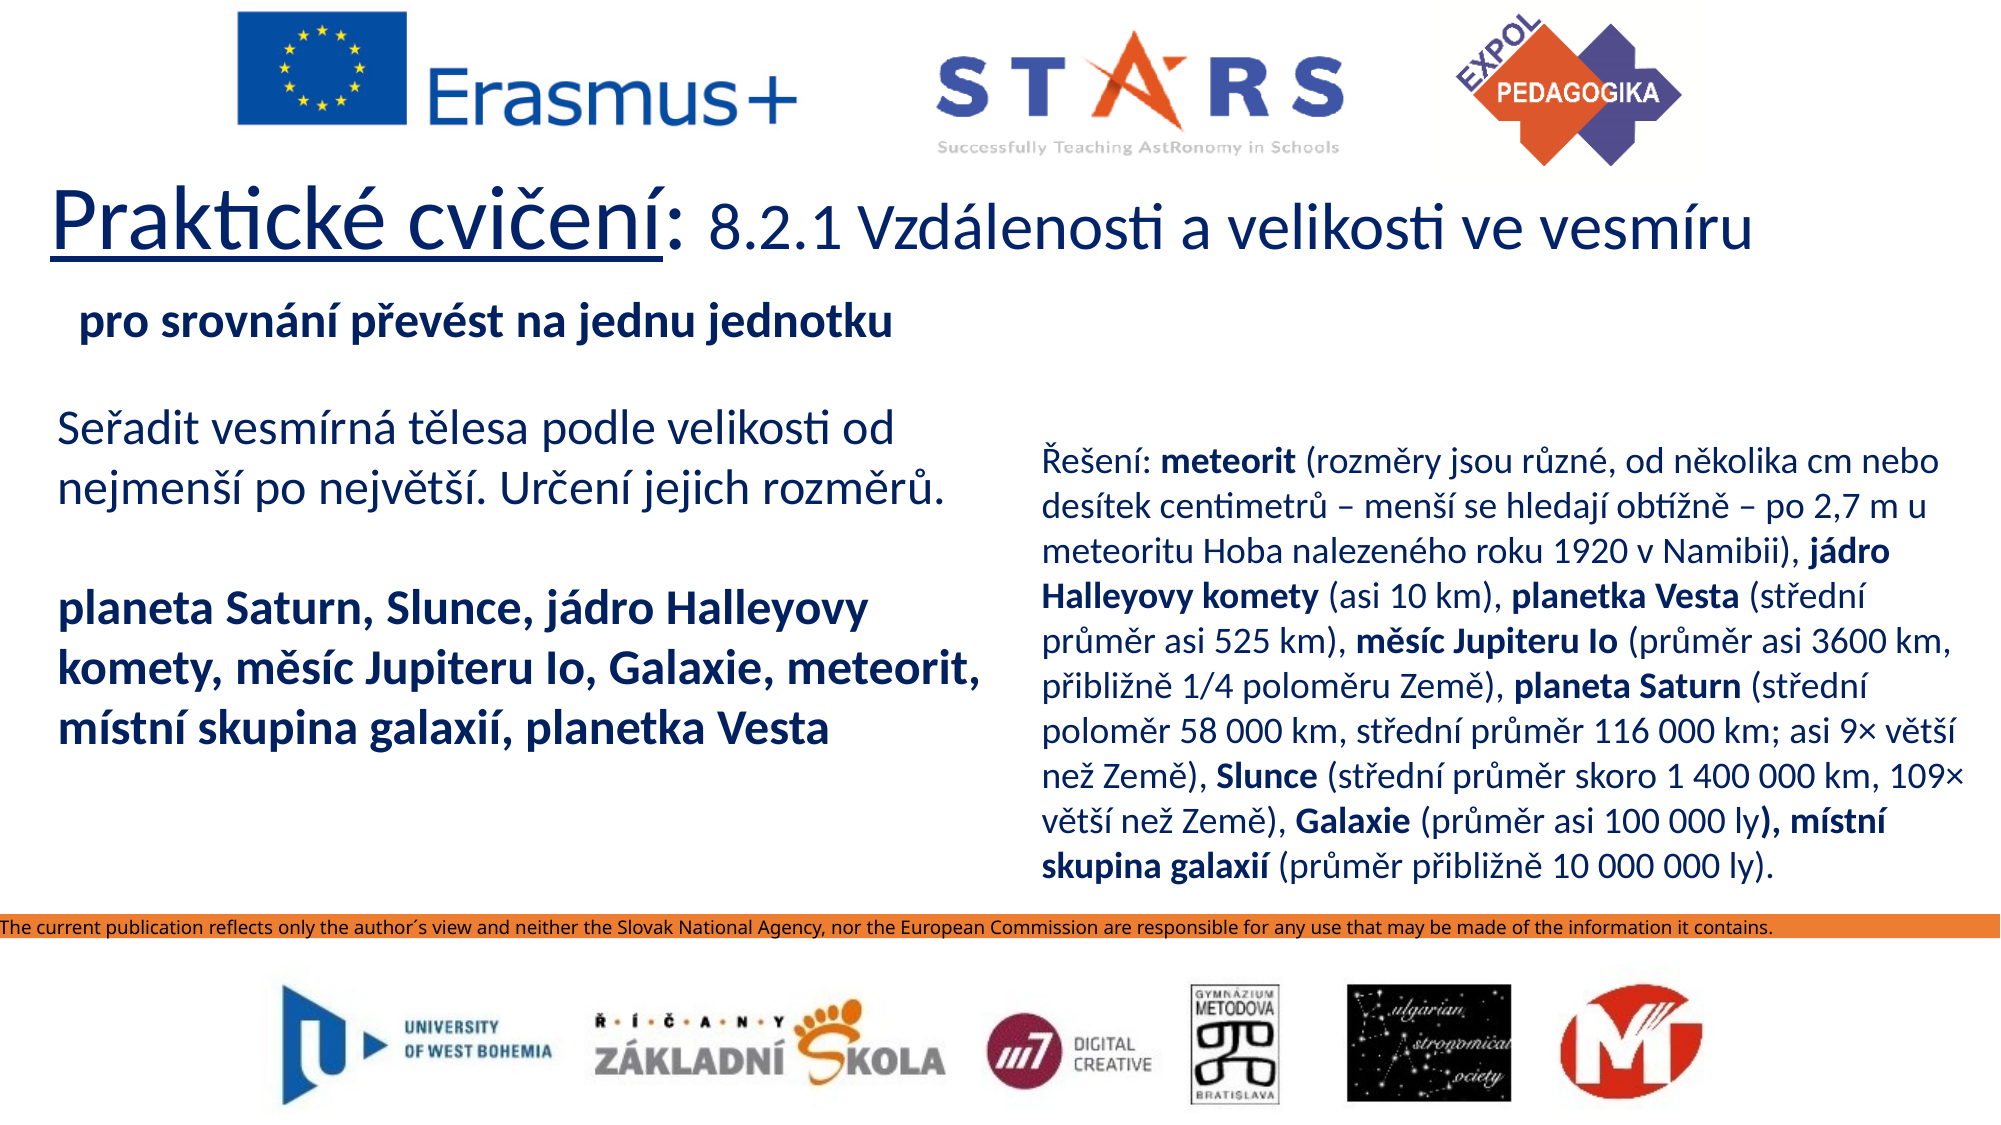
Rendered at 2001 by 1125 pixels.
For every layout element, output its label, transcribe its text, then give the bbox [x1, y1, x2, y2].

picture [205, 0, 1795, 181]
text_box Seřadit vesmírná tělesa podle velikosti od nejmenší po největší. Určení jejich rozměrů. planeta Saturn, Slunce, jádro Halleyovy komety, měsíc Jupiteru Io, Galaxie, meteorit, místní skupina galaxií, planetka Vesta [42, 387, 1043, 763]
text_box Praktické cvičení: 8.2.1 Vzdálenosti a velikosti ve vesmíru [42, 151, 1960, 276]
text_box The current publication reflects only the author´s view and neither the Slovak National Agency, nor the European Commission are responsible for any use that may be made of the information it contains. [0, 914, 2000, 939]
text_box pro srovnání převést na jednu jednotku [63, 280, 1023, 355]
picture [260, 954, 1743, 1125]
text_box Řešení: meteorit (rozměry jsou různé, od několika cm nebo desítek centimetrů – menší se hledají obtížně – po 2,7 m u meteoritu Hoba nalezeného roku 1920 v Namibii), jádro Halleyovy komety (asi 10 km), planetka Vesta (střední průměr asi 525 km), měsíc Jupiteru Io (průměr asi 3600 km, přibližně 1/4 poloměru Země), planeta Saturn (střední poloměr 58 000 km, střední průměr 116 000 km; asi 9× větší než Země), Slunce (střední průměr skoro 1 400 000 km, 109× větší než Země), Galaxie (průměr asi 100 000 ly), místní skupina galaxií (průměr přibližně 10 000 000 ly). [1026, 428, 1986, 894]
